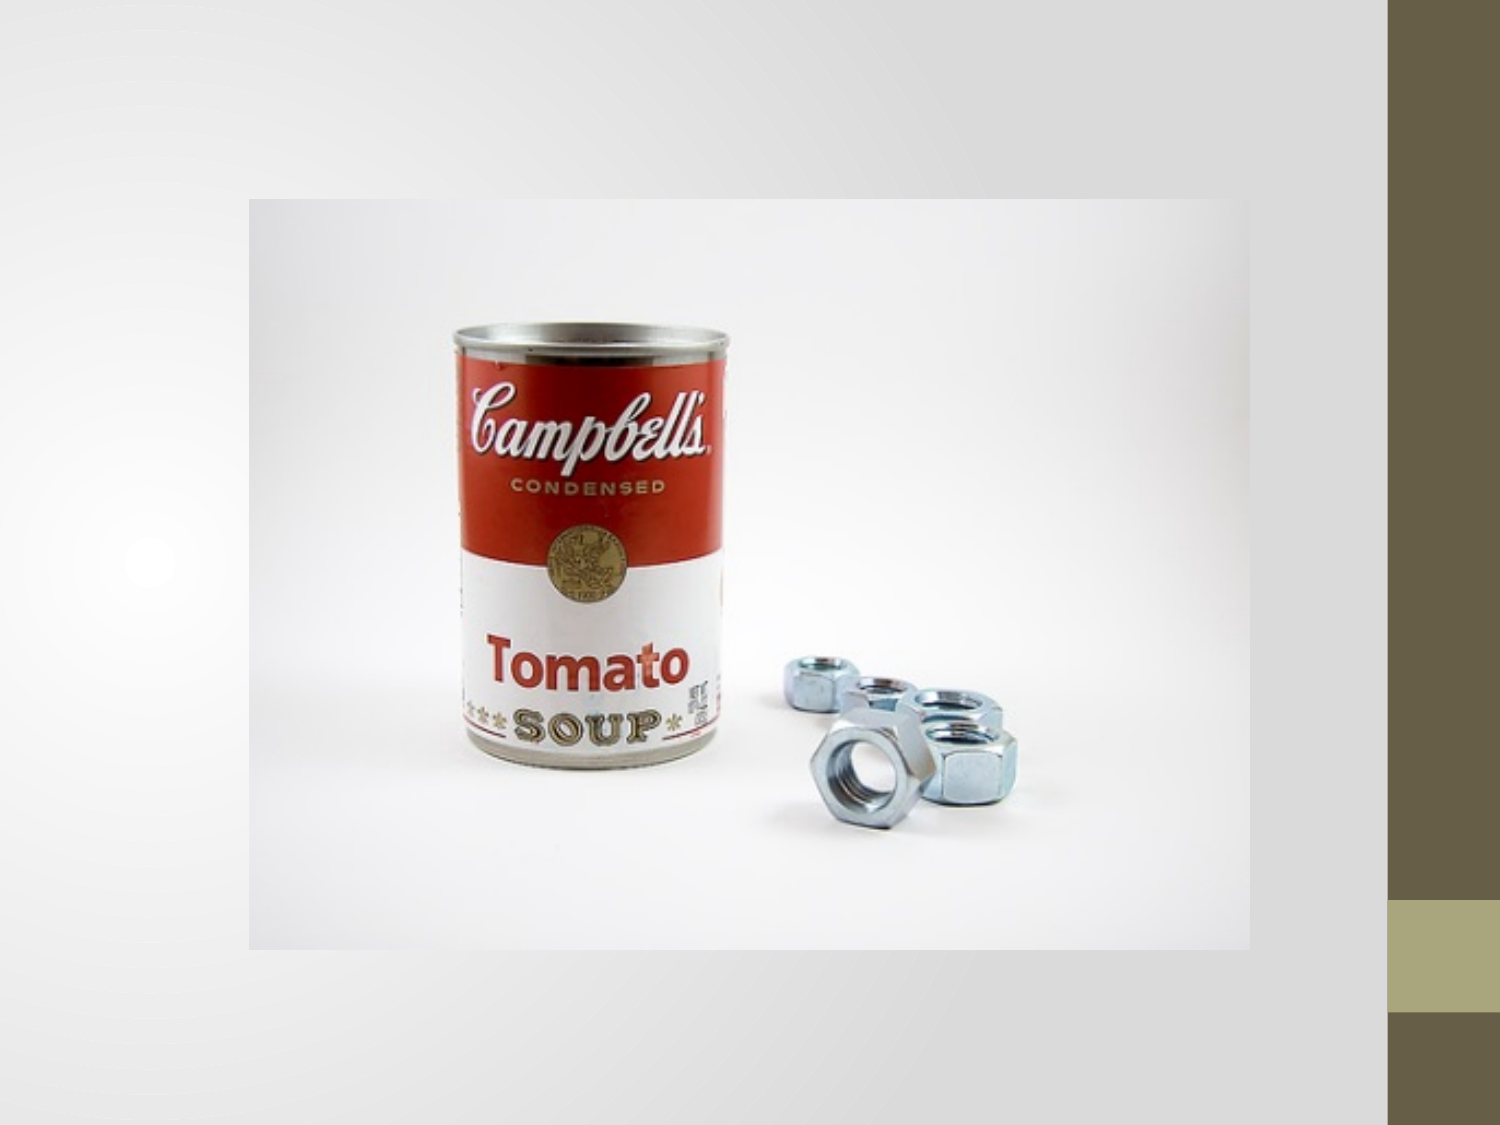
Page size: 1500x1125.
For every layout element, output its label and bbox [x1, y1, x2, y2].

picture [249, 199, 1251, 951]
